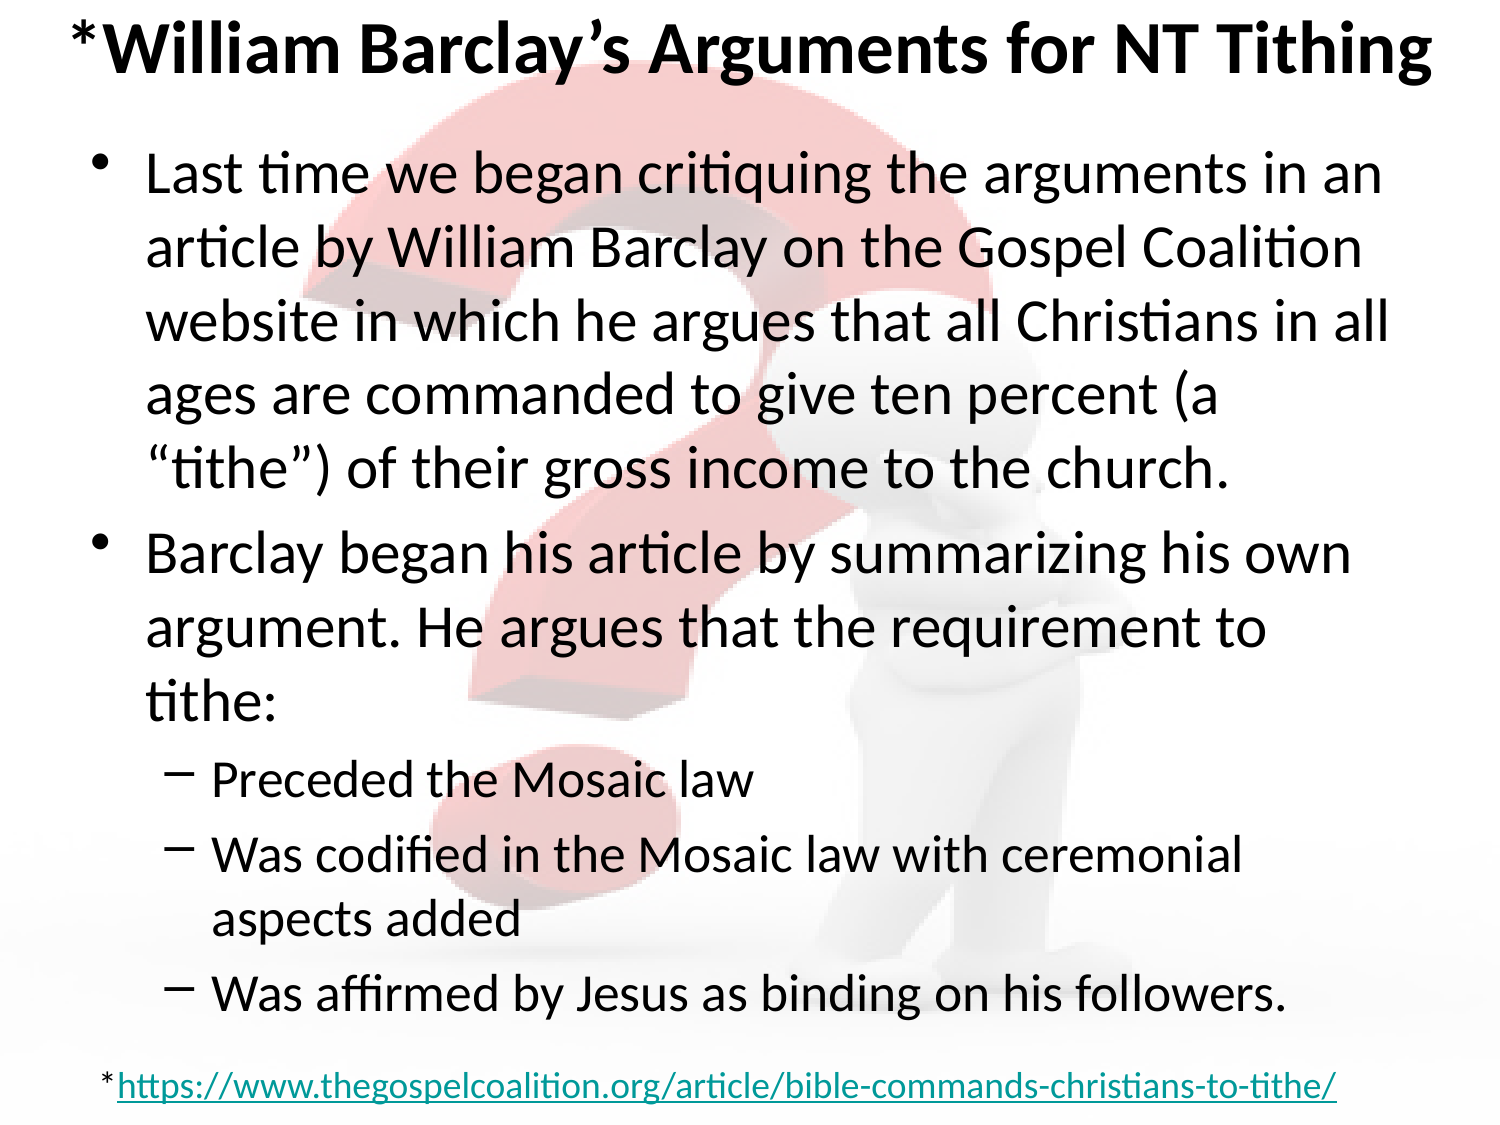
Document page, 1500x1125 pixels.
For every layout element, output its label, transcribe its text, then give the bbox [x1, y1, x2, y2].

title *William Barclay’s Arguments for NT Tithing [0, 0, 1500, 88]
list Last time we began critiquing the arguments in an article by William Barclay on the Gospel Coalition website in which he argues that all Christians in all ages are commanded to give ten percent (a “tithe”) of their gross income to the church. Barclay began his article by summarizing his own argument. He argues that the requirement to tithe: Preceded the Mosaic law Was codified in the Mosaic law with ceremonial aspects added Was affirmed by Jesus as binding on his followers. [74, 124, 1426, 1045]
text_box *https://www.thegospelcoalition.org/article/bible-commands-christians-to-tithe/ [74, 1053, 1438, 1114]
